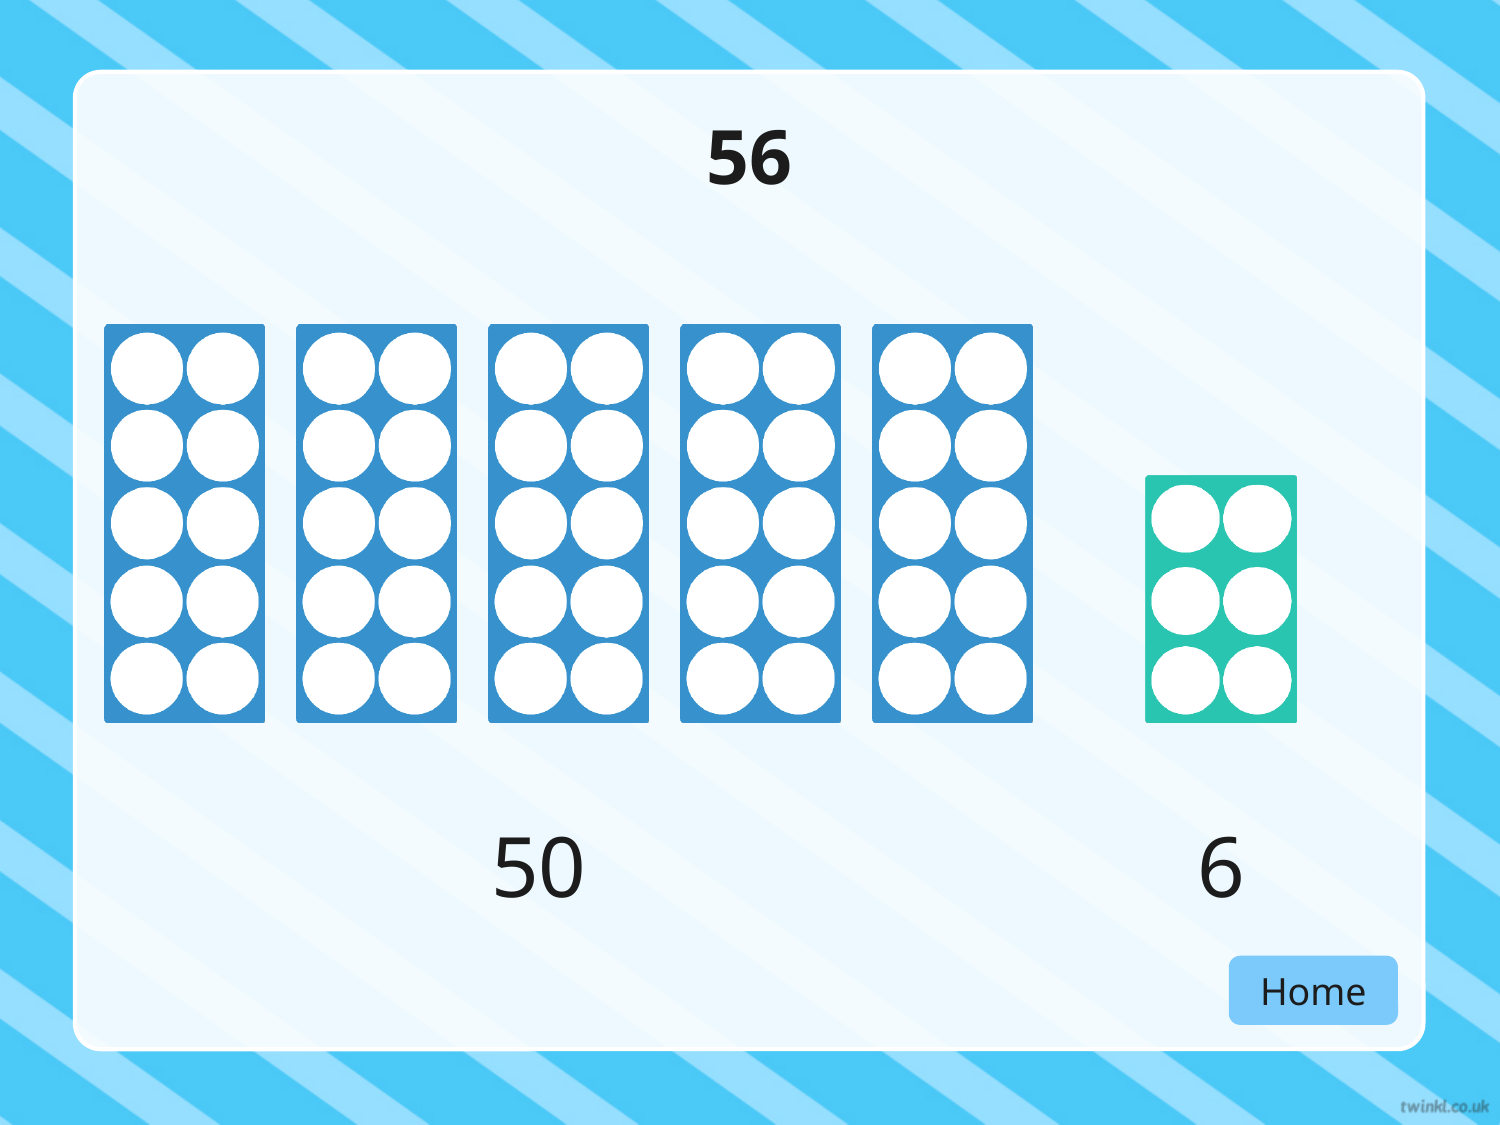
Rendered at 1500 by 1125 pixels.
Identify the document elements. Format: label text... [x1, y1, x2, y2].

text_box 6 [1182, 806, 1260, 922]
title 56 [73, 76, 1426, 244]
text_box 50 [476, 806, 601, 922]
text_box Home [1227, 954, 1400, 1026]
picture [0, 0, 1500, 1125]
